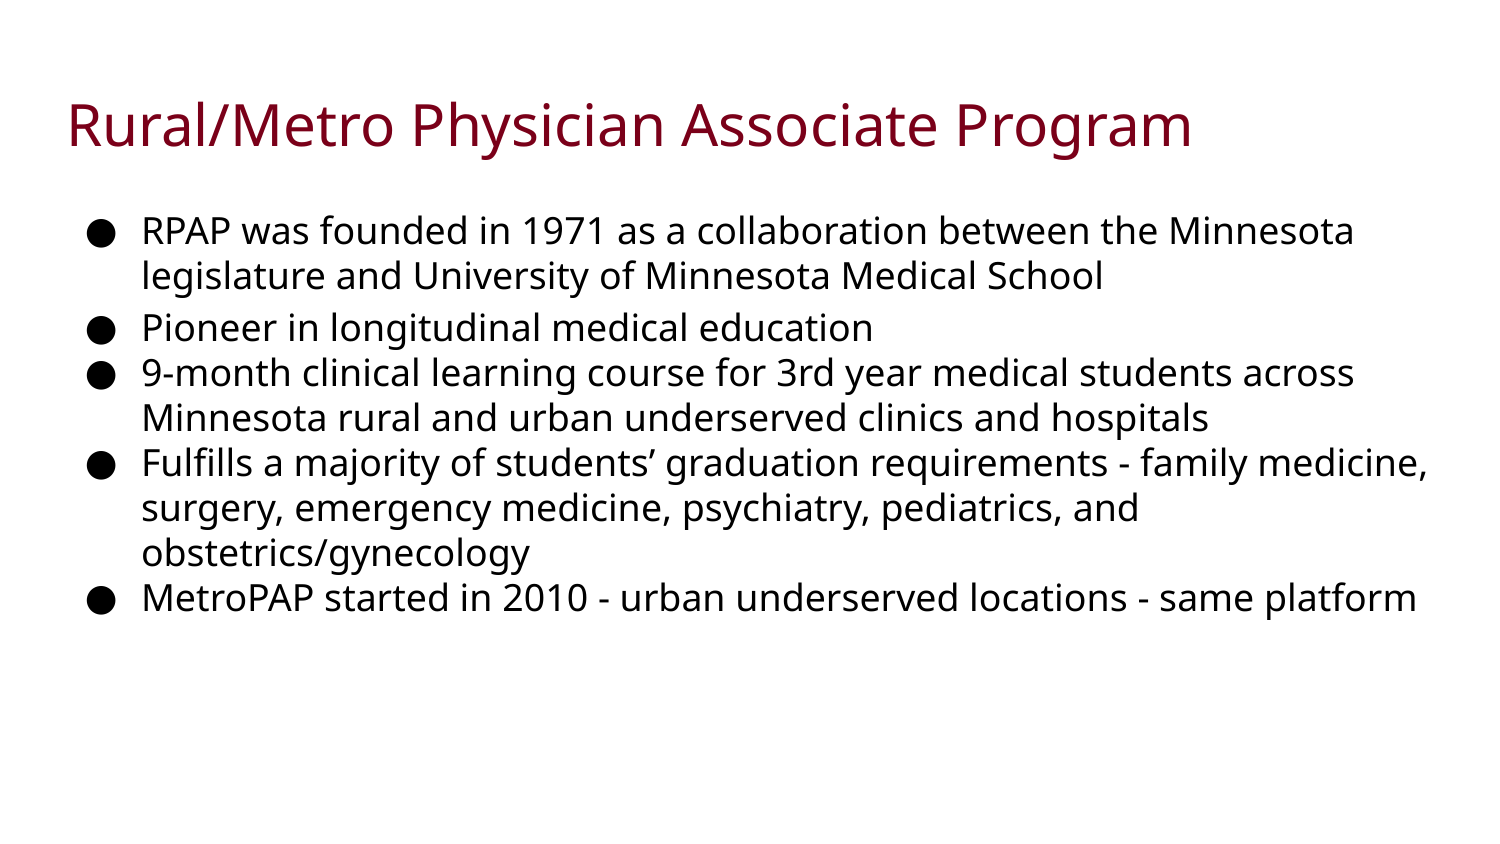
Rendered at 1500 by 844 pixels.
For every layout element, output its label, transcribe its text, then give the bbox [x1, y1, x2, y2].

list RPAP was founded in 1971 as a collaboration between the Minnesota legislature and University of Minnesota Medical School Pioneer in longitudinal medical education 9-month clinical learning course for 3rd year medical students across Minnesota rural and urban underserved clinics and hospitals Fulfills a majority of students’ graduation requirements - family medicine, surgery, emergency medicine, psychiatry, pediatrics, and obstetrics/gynecology MetroPAP started in 2010 - urban underserved locations - same platform [51, 191, 1474, 788]
title Rural/Metro Physician Associate Program [51, 72, 1449, 167]
